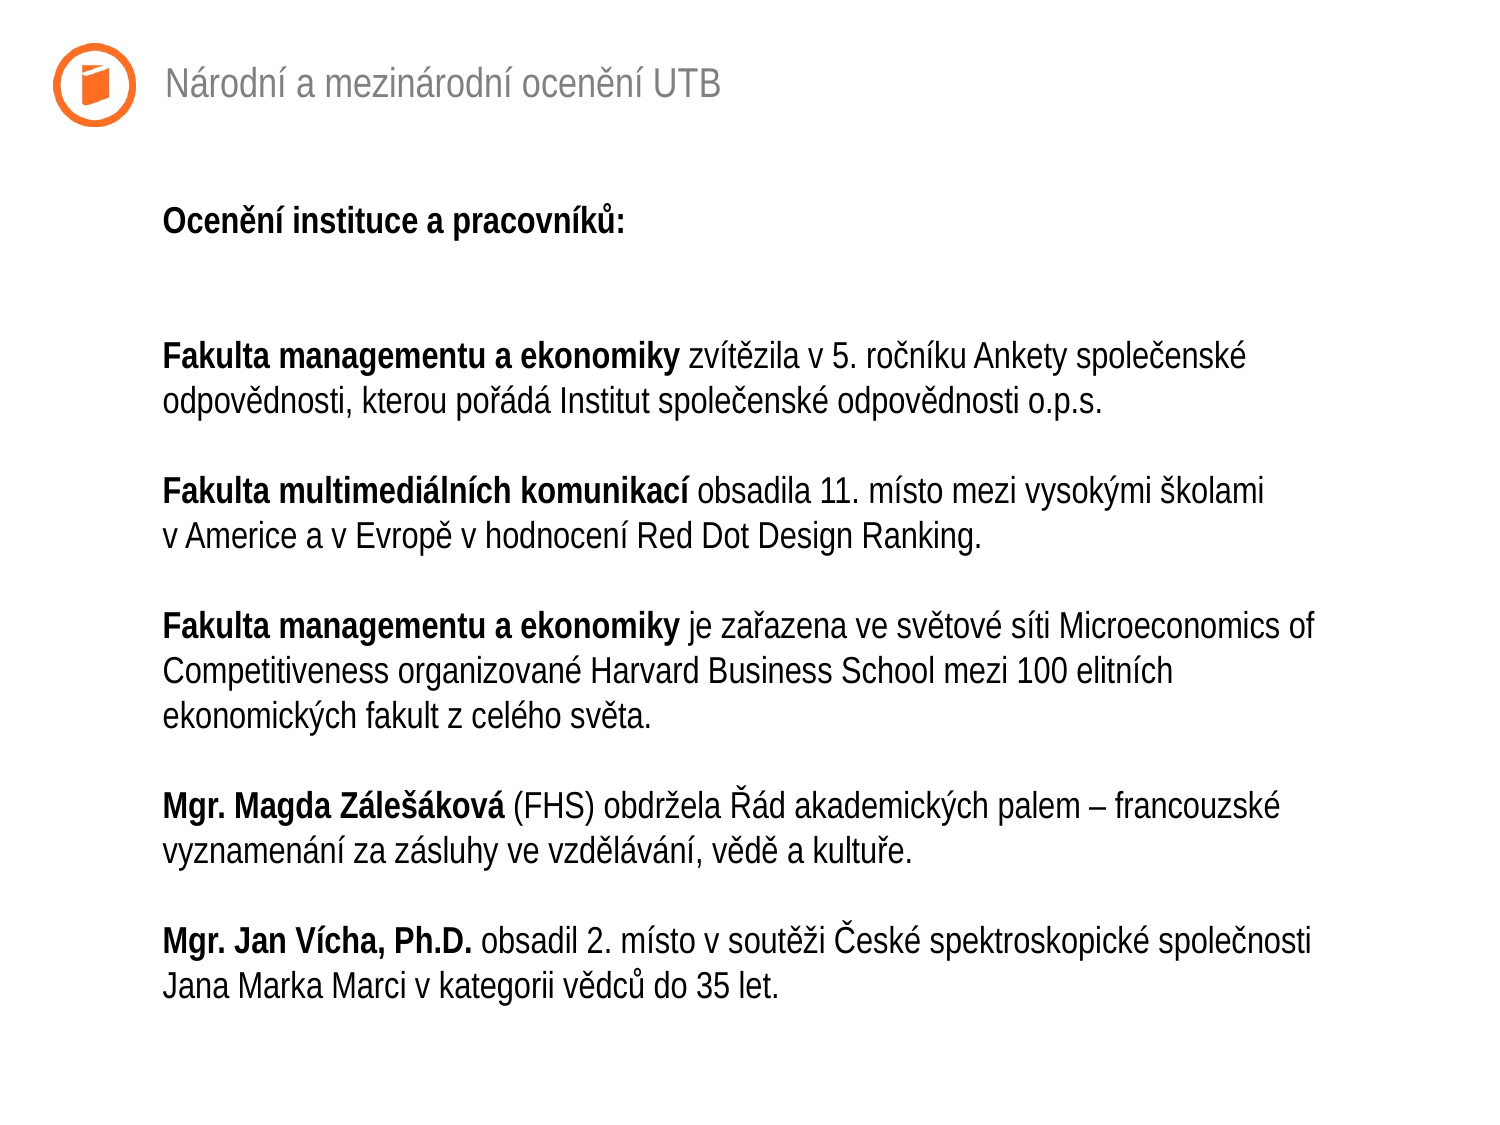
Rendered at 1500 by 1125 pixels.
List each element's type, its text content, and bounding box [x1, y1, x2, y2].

text_box Národní a mezinárodní ocenění UTB [150, 48, 737, 114]
text_box Ocenění instituce a pracovníků: Fakulta managementu a ekonomiky zvítězila v 5. ročníku Ankety společenské odpovědnosti, kterou pořádá Institut společenské odpovědnosti o.p.s. Fakulta multimediálních komunikací obsadila 11. místo mezi vysokými školami v Americe a v Evropě v hodnocení Red Dot Design Ranking. Fakulta managementu a ekonomiky je zařazena ve světové síti Microeconomics of Competitiveness organizované Harvard Business School mezi 100 elitních ekonomických fakult z celého světa. Mgr. Magda Zálešáková (FHS) obdržela Řád akademických palem – francouzské vyznamenání za zásluhy ve vzdělávání, vědě a kultuře. Mgr. Jan Vícha, Ph.D. obsadil 2. místo v soutěži České spektroskopické společnosti Jana Marka Marci v kategorii vědců do 35 let. [147, 184, 1376, 1018]
picture [52, 43, 136, 127]
